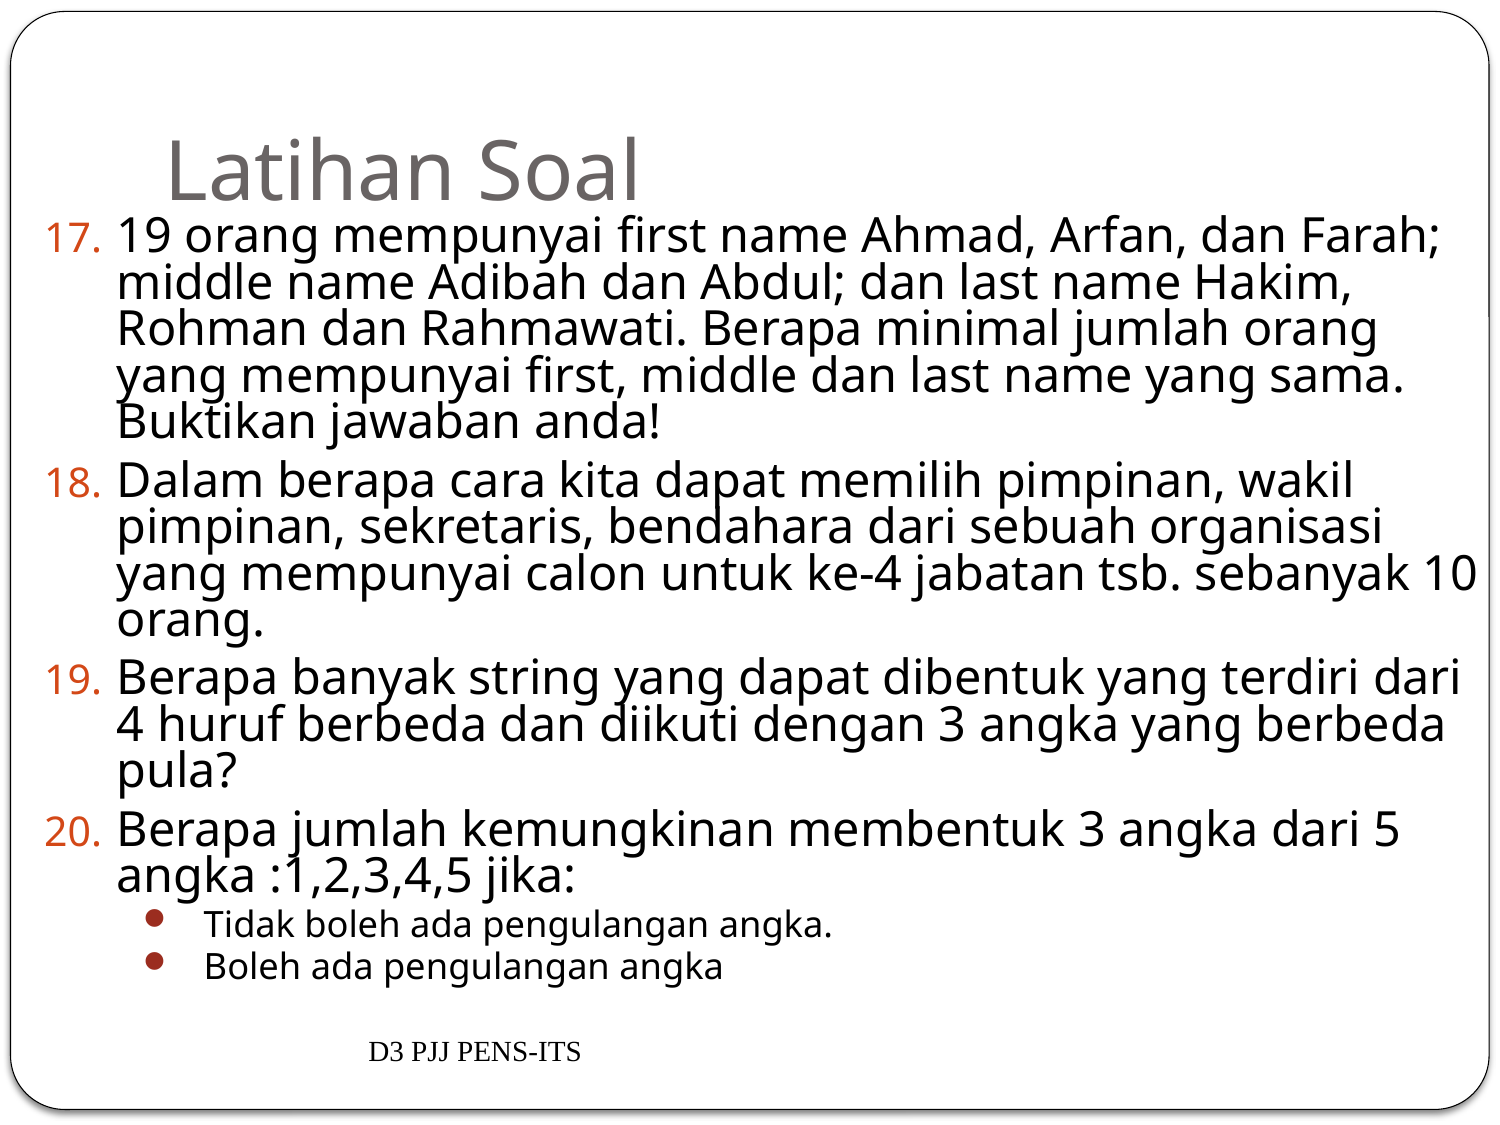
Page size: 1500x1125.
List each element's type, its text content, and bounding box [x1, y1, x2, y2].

title Latihan Soal [150, 45, 1425, 208]
footer D3 PJJ PENS-ITS [150, 1012, 800, 1088]
list 19 orang mempunyai first name Ahmad, Arfan, dan Farah; middle name Adibah dan Abdul; dan last name Hakim, Rohman dan Rahmawati. Berapa minimal jumlah orang yang mempunyai first, middle dan last name yang sama. Buktikan jawaban anda! Dalam berapa cara kita dapat memilih pimpinan, wakil pimpinan, sekretaris, bendahara dari sebuah organisasi yang mempunyai calon untuk ke-4 jabatan tsb. sebanyak 10 orang. Berapa banyak string yang dapat dibentuk yang terdiri dari 4 huruf berbeda dan diikuti dengan 3 angka yang berbeda pula? Berapa jumlah kemungkinan membentuk 3 angka dari 5 angka :1,2,3,4,5 jika: Tidak boleh ada pengulangan angka. Boleh ada pengulangan angka [29, 208, 1500, 1000]
